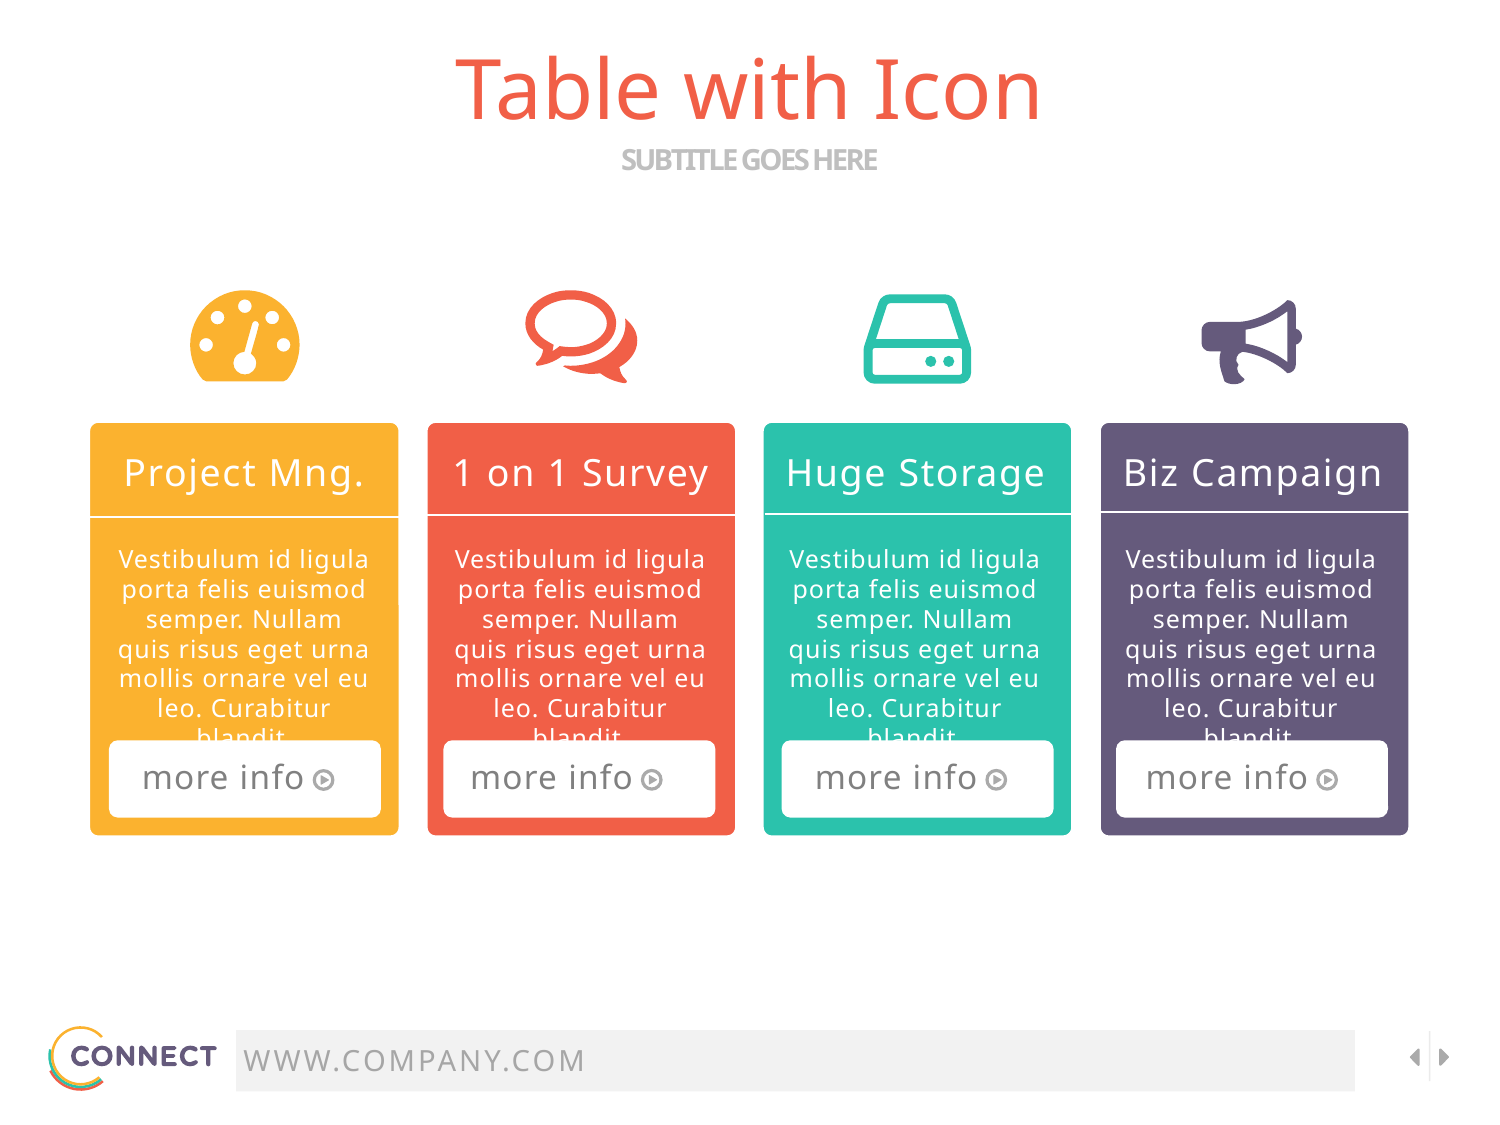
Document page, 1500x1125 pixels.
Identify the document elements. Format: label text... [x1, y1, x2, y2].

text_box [87, 290, 403, 838]
text_box Table with Icon [447, 28, 1053, 145]
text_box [1098, 300, 1412, 838]
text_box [761, 294, 1079, 838]
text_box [422, 290, 738, 838]
text_box SUBTITLE GOES HERE [612, 133, 888, 185]
